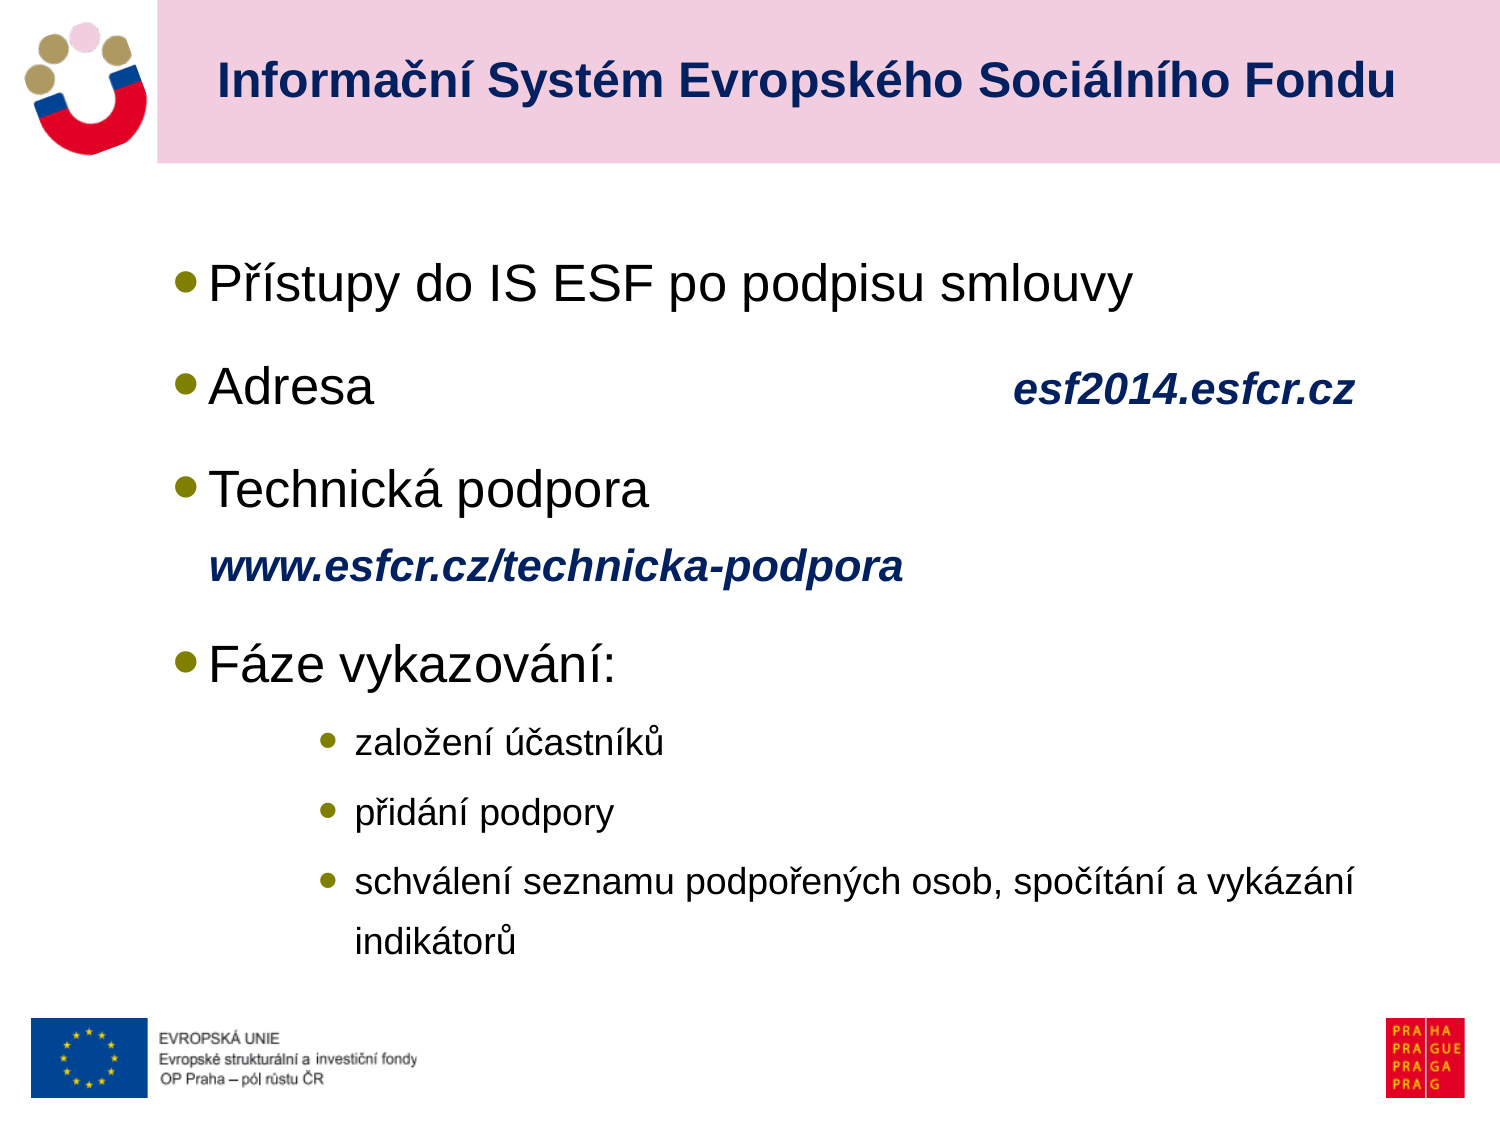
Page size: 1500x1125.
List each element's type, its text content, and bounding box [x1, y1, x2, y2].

list Přístupy do IS ESF po podpisu smlouvy Adresa esf2014.esfcr.cz Technická podpora www.esfcr.cz/technicka-podpora Fáze vykazování: založení účastníků přidání podpory schválení seznamu podpořených osob, spočítání a vykázání indikátorů [157, 220, 1380, 980]
title Informační Systém Evropského Sociálního Fondu [202, 0, 1455, 164]
